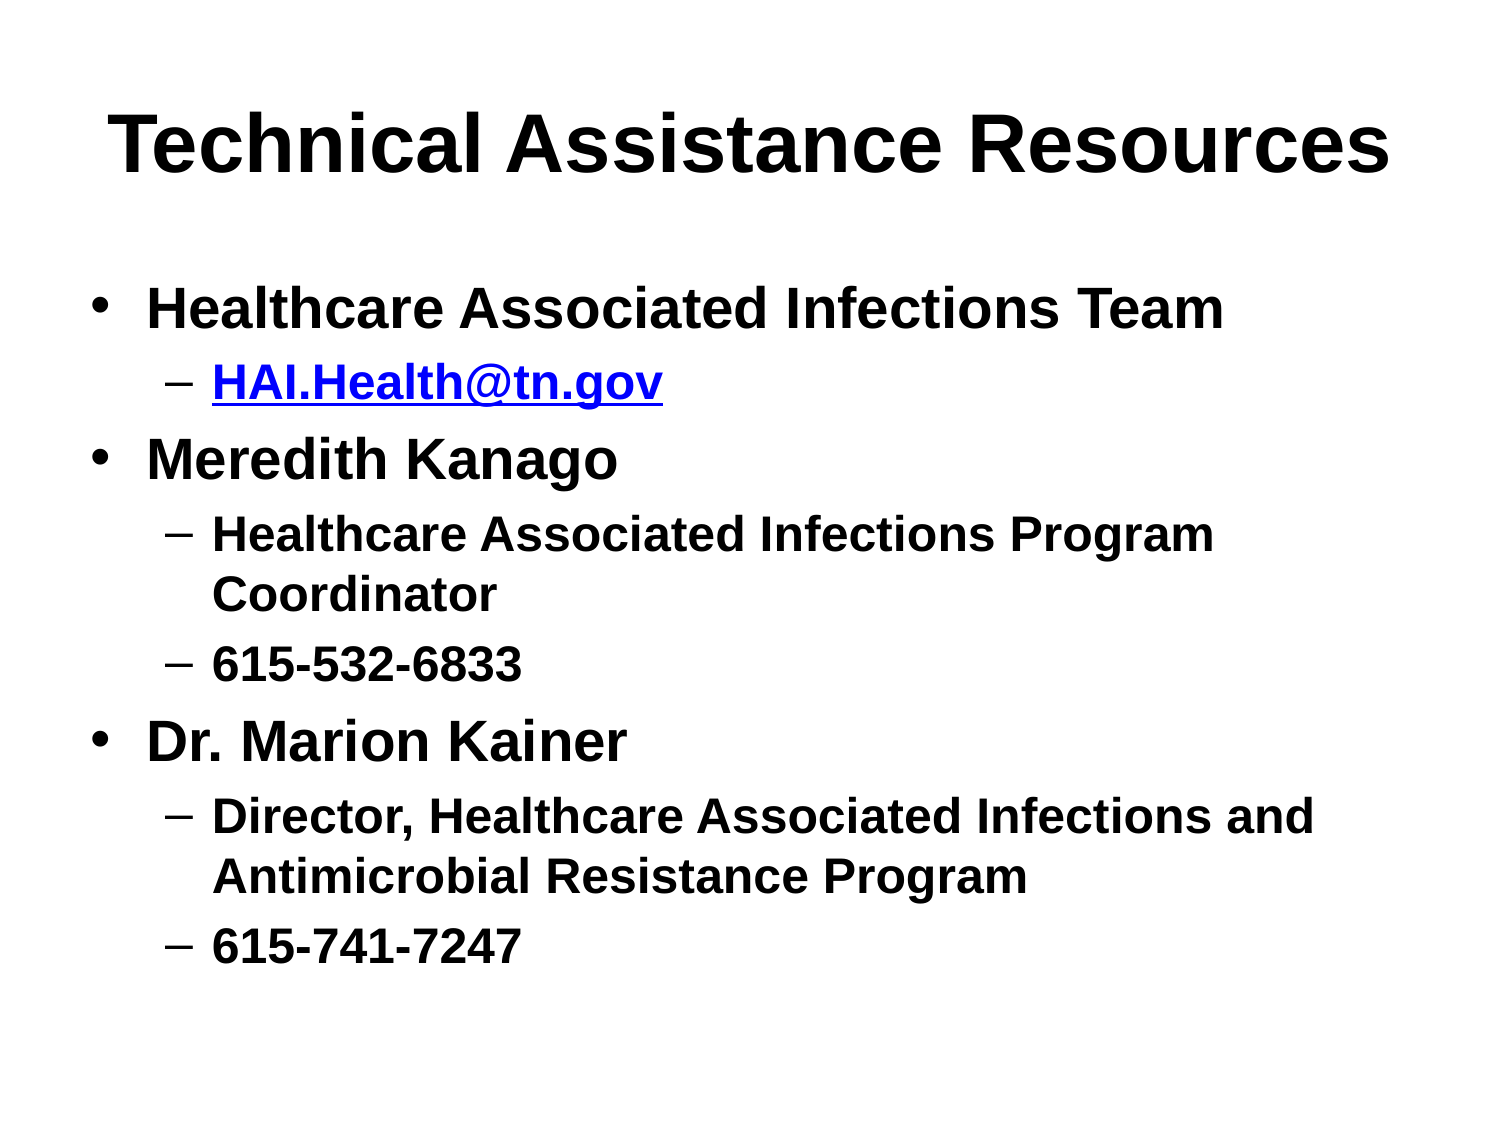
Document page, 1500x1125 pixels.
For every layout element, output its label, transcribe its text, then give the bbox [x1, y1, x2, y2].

list Healthcare Associated Infections Team HAI.Health@tn.gov Meredith Kanago Healthcare Associated Infections Program Coordinator 615-532-6833 Dr. Marion Kainer Director, Healthcare Associated Infections and Antimicrobial Resistance Program 615-741-7247 [74, 262, 1426, 1006]
title Technical Assistance Resources [74, 44, 1426, 233]
